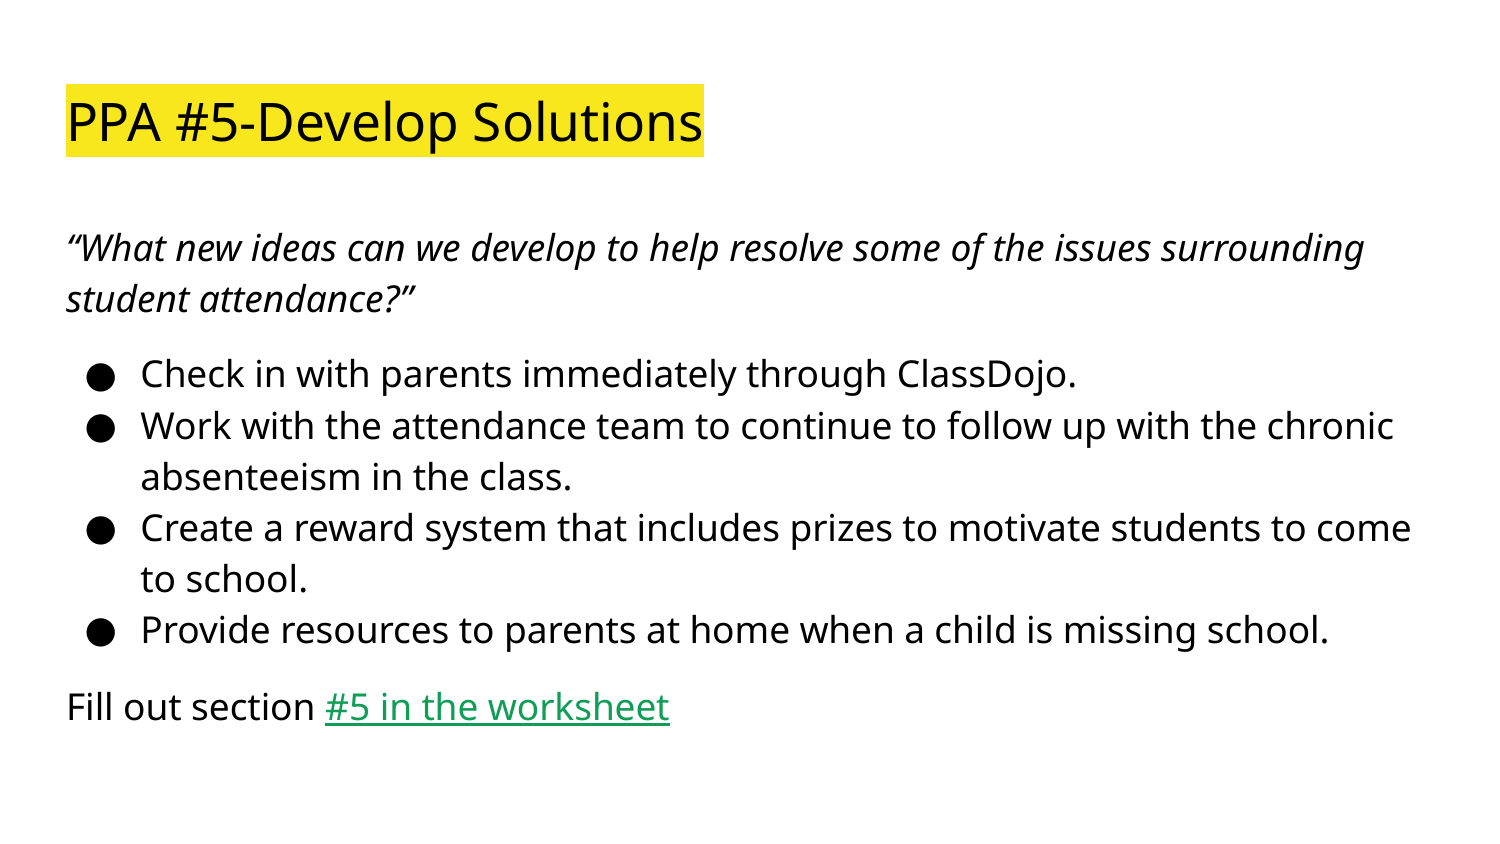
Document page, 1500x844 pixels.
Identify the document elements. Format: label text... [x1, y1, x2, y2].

list “What new ideas can we develop to help resolve some of the issues surrounding student attendance?” Check in with parents immediately through ClassDojo. Work with the attendance team to continue to follow up with the chronic absenteeism in the class. Create a reward system that includes prizes to motivate students to come to school. Provide resources to parents at home when a child is missing school. Fill out section #5 in the worksheet [51, 202, 1449, 750]
title PPA #5-Develop Solutions [51, 72, 1449, 167]
